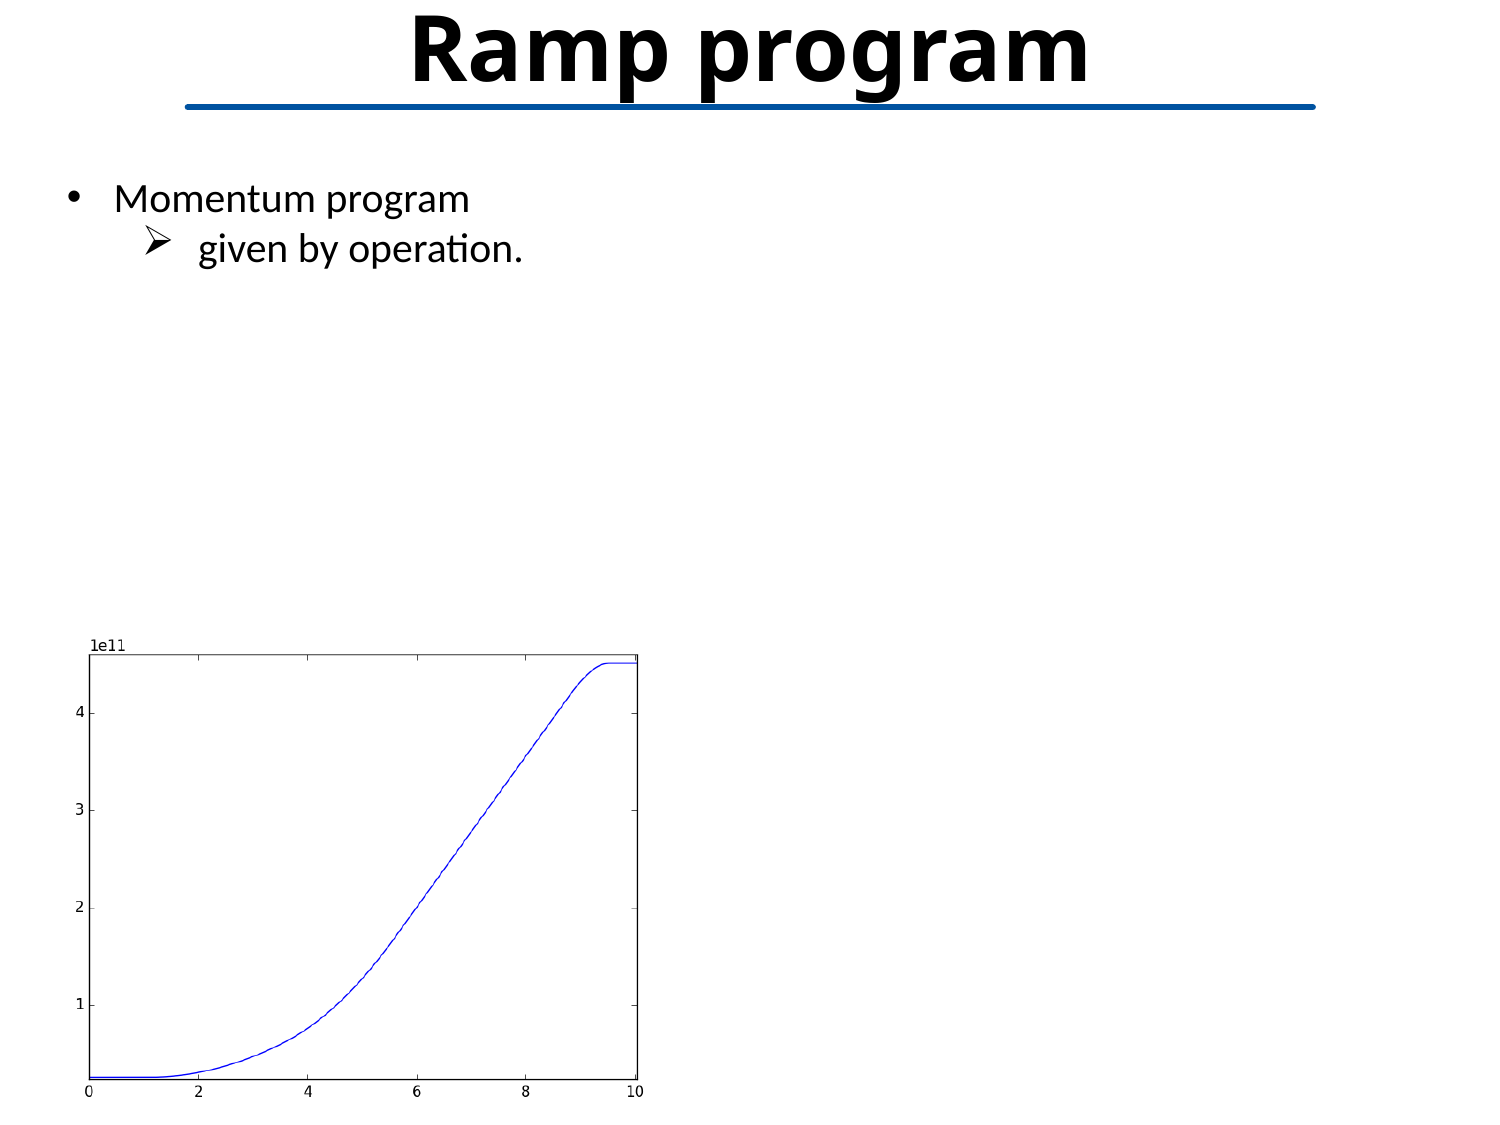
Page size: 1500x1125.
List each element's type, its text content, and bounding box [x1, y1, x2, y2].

picture [0, 601, 707, 1125]
title Ramp program [0, 0, 1500, 104]
text_box Momentum program given by operation. [52, 163, 1444, 279]
